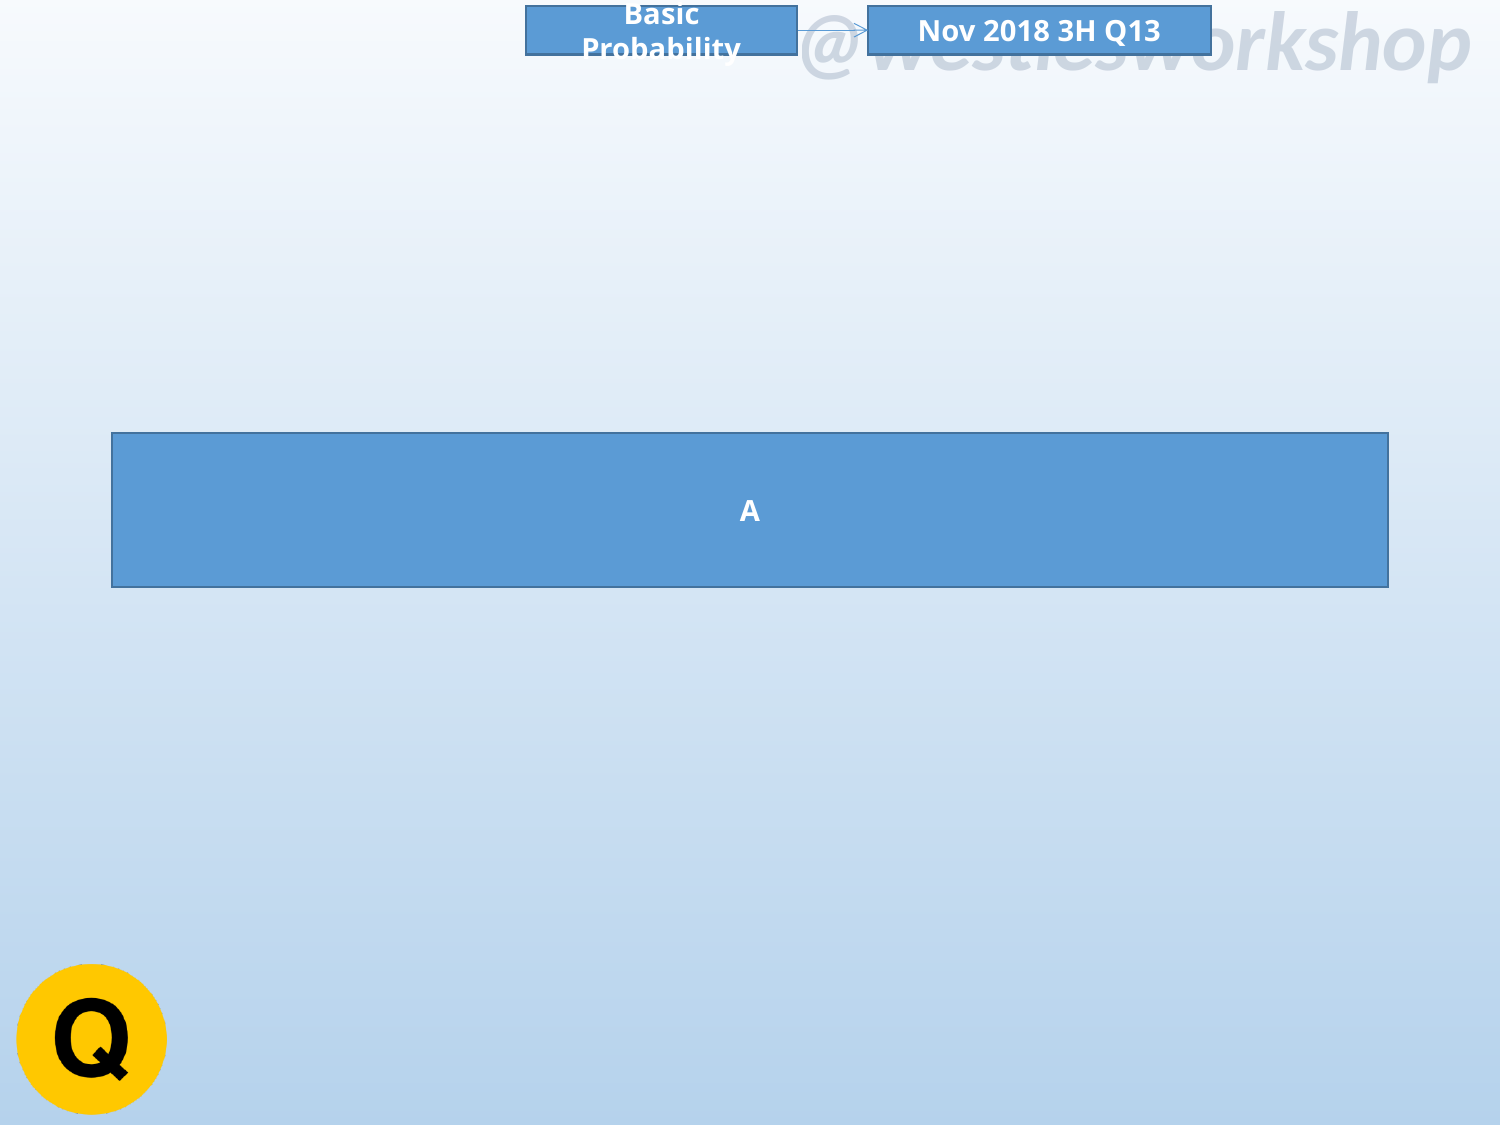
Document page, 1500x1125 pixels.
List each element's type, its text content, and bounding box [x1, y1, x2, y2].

text_box Basic Probability [525, 5, 798, 56]
text_box Nov 2018 3H Q13 [867, 5, 1212, 56]
picture [112, 432, 1388, 587]
picture [0, 940, 191, 1125]
